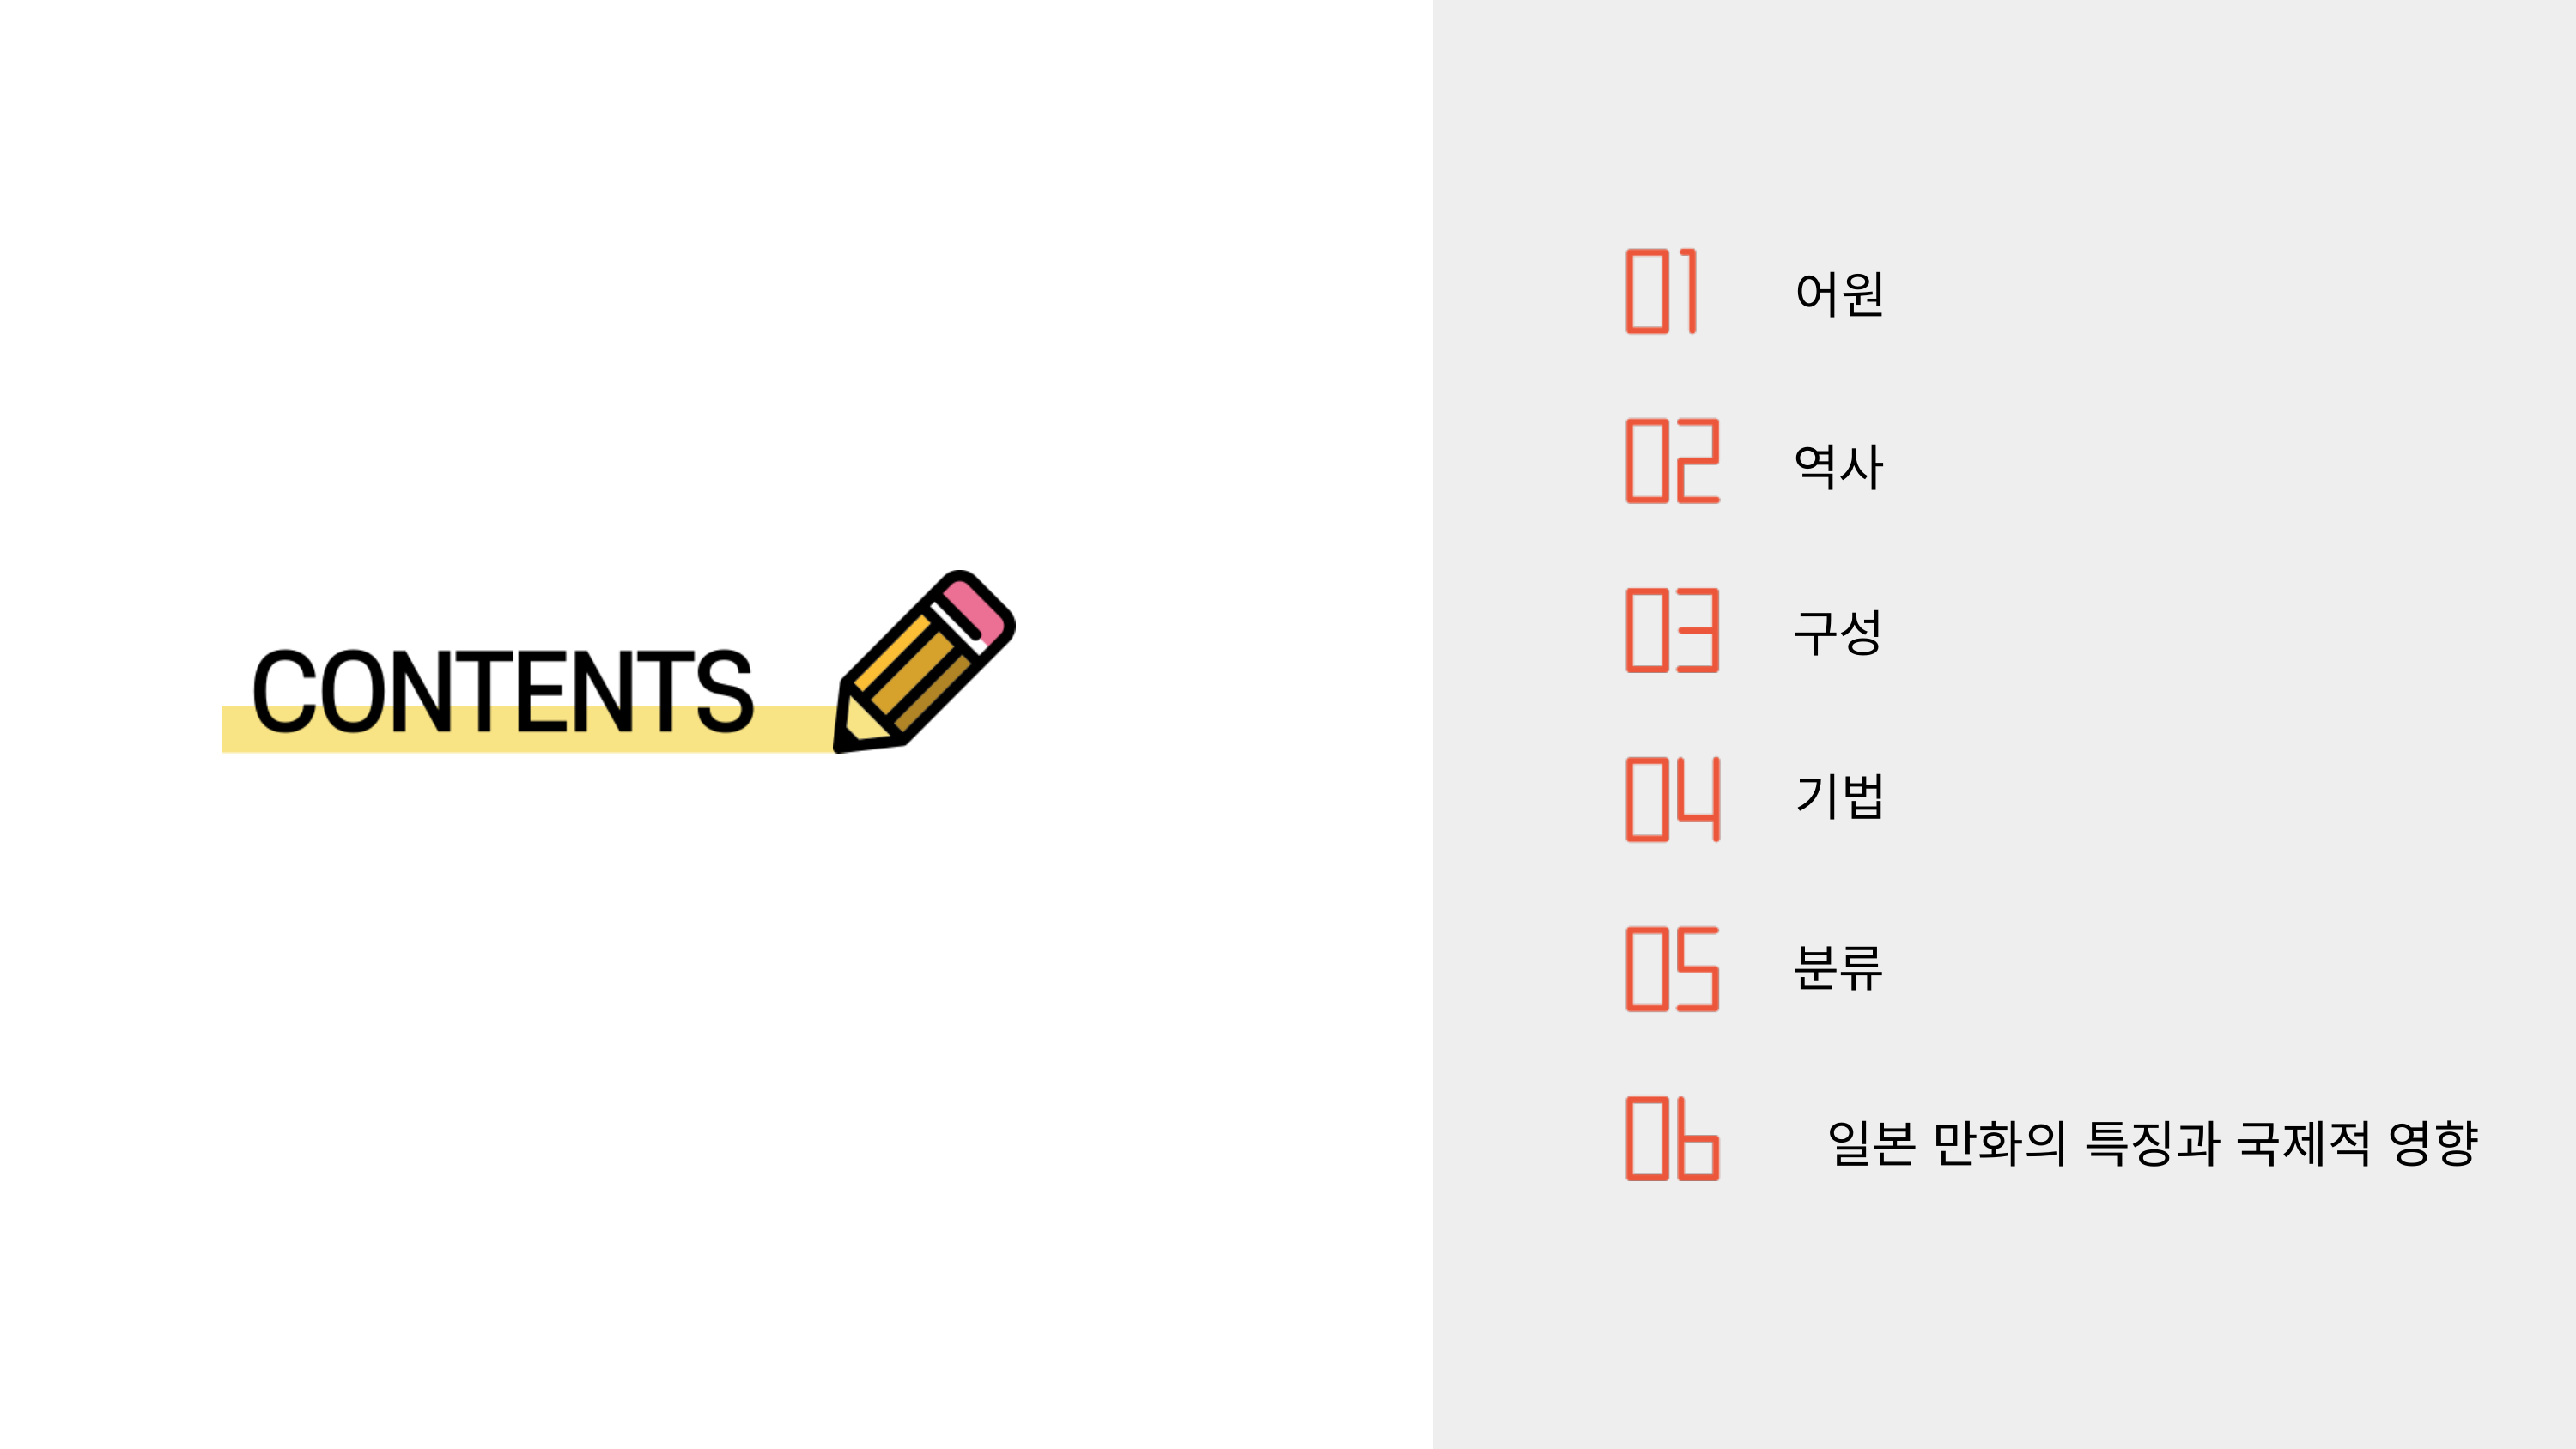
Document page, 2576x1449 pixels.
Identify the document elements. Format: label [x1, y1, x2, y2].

picture [1605, 191, 1777, 1268]
text_box [1433, 0, 2576, 1449]
text_box [221, 570, 1017, 830]
